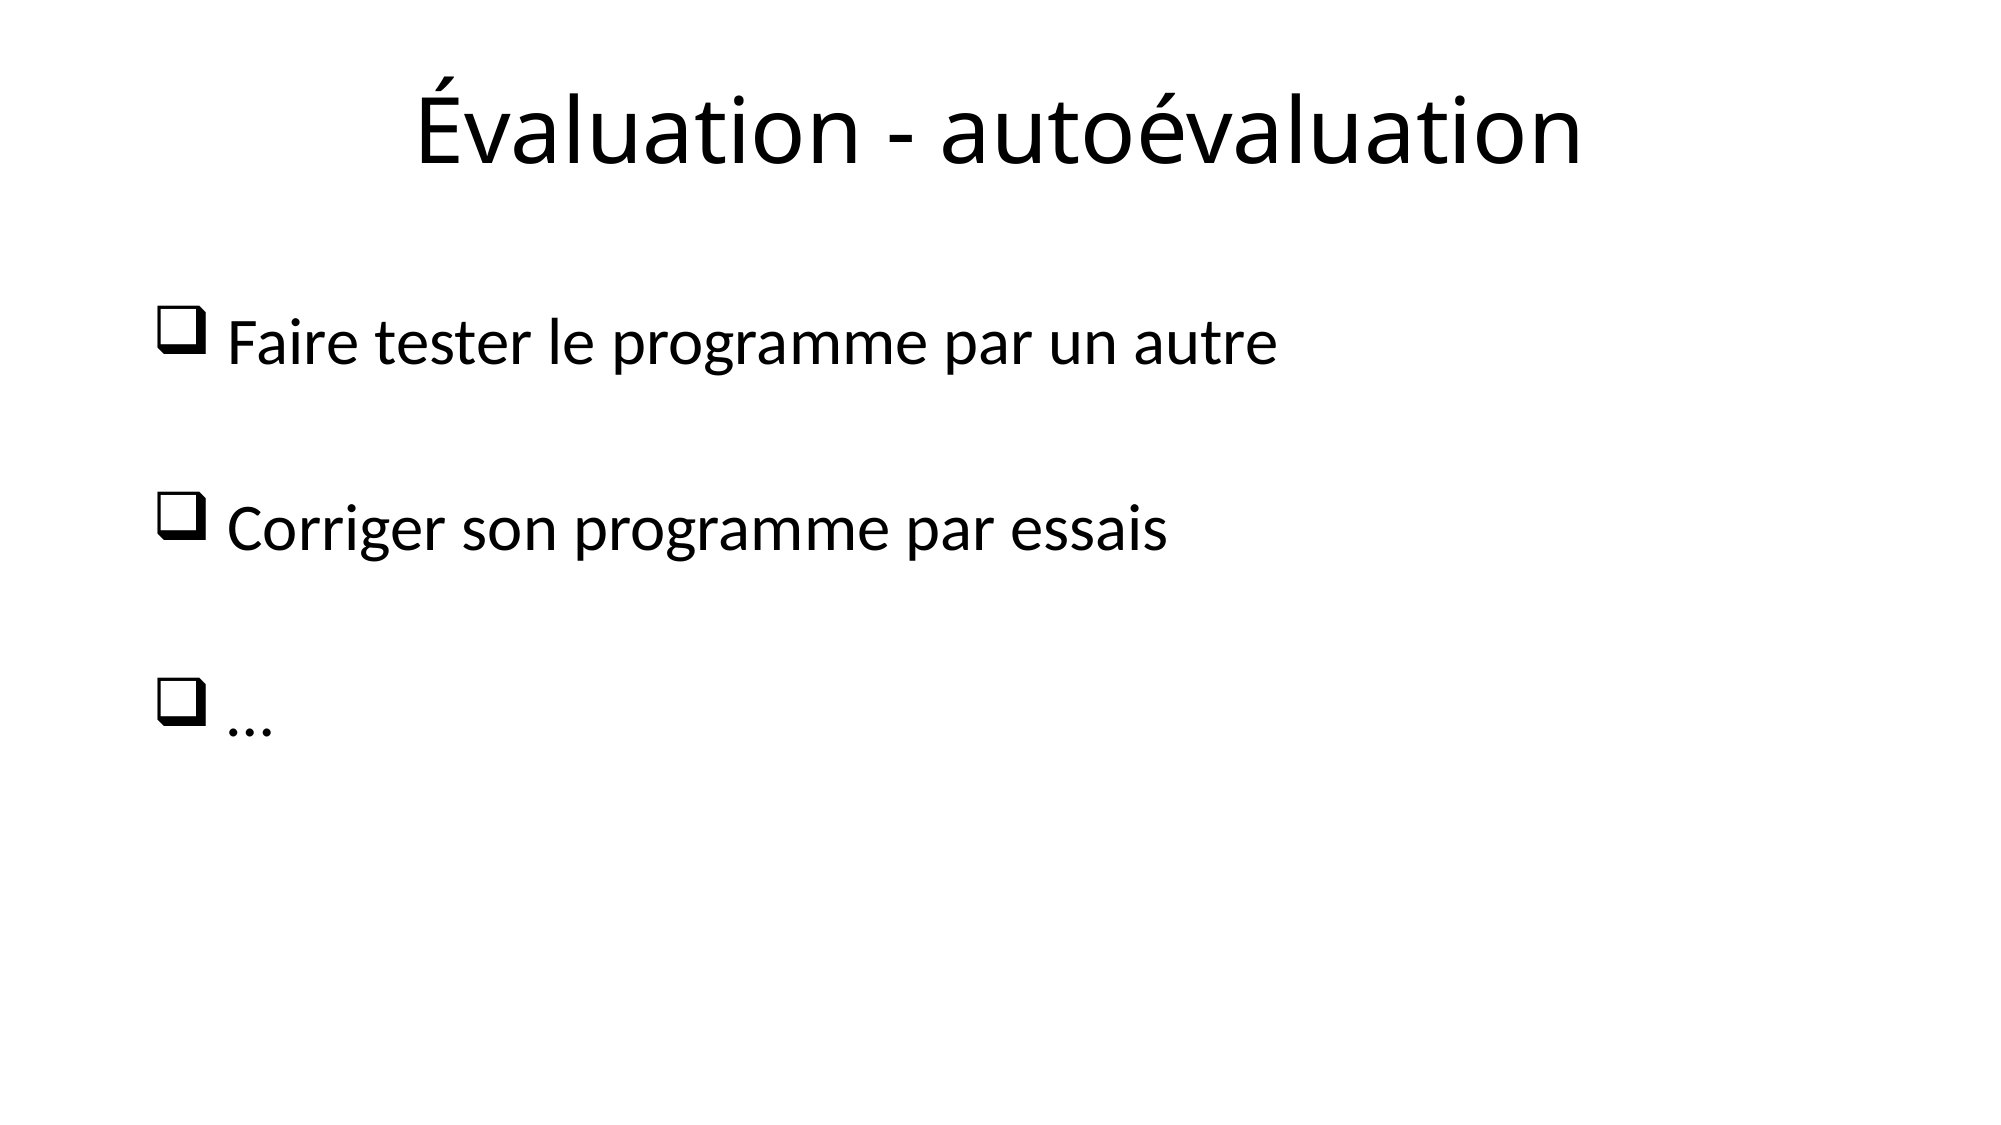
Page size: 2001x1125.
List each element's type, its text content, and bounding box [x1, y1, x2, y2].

list Faire tester le programme par un autre Corriger son programme par essais … [137, 299, 1863, 1014]
title Évaluation - autoévaluation [0, 1, 2000, 266]
